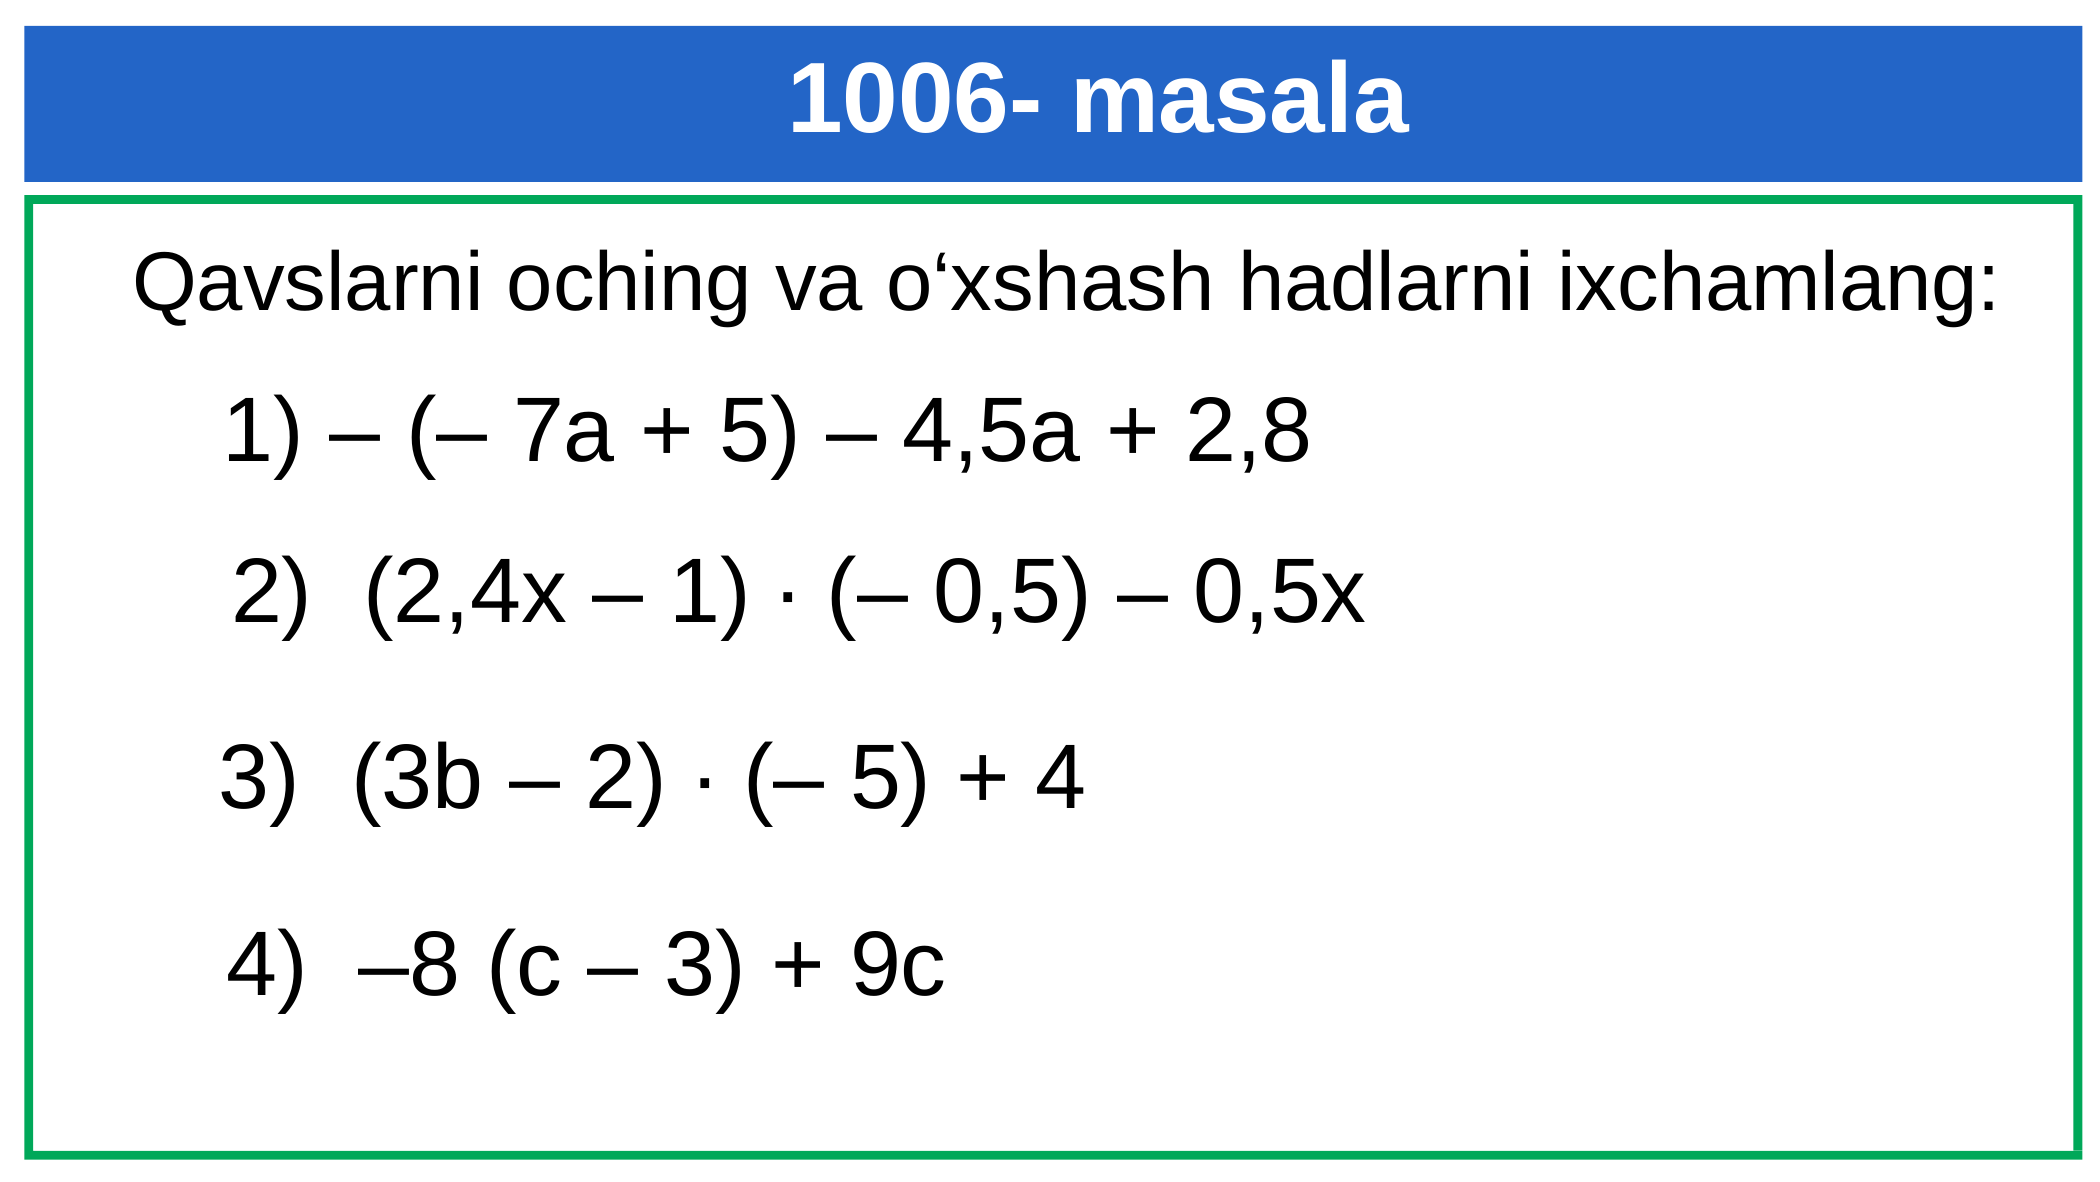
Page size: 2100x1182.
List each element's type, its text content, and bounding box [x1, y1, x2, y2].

text_box 1) – (– 7a + 5) – 4,5a + 2,8 [208, 362, 1355, 487]
text_box 2) (2,4x – 1) ∙ (– 0,5) – 0,5x [216, 523, 1383, 649]
text_box 1006- masala [100, 25, 2068, 160]
text_box 3) (3b – 2) ∙ (– 5) + 4 [204, 709, 1103, 835]
text_box 4) –8 (c – 3) + 9c [211, 896, 963, 1022]
text_box Qavslarni oching va o‘xshash hadlarni ixchamlang: [70, 220, 2068, 335]
